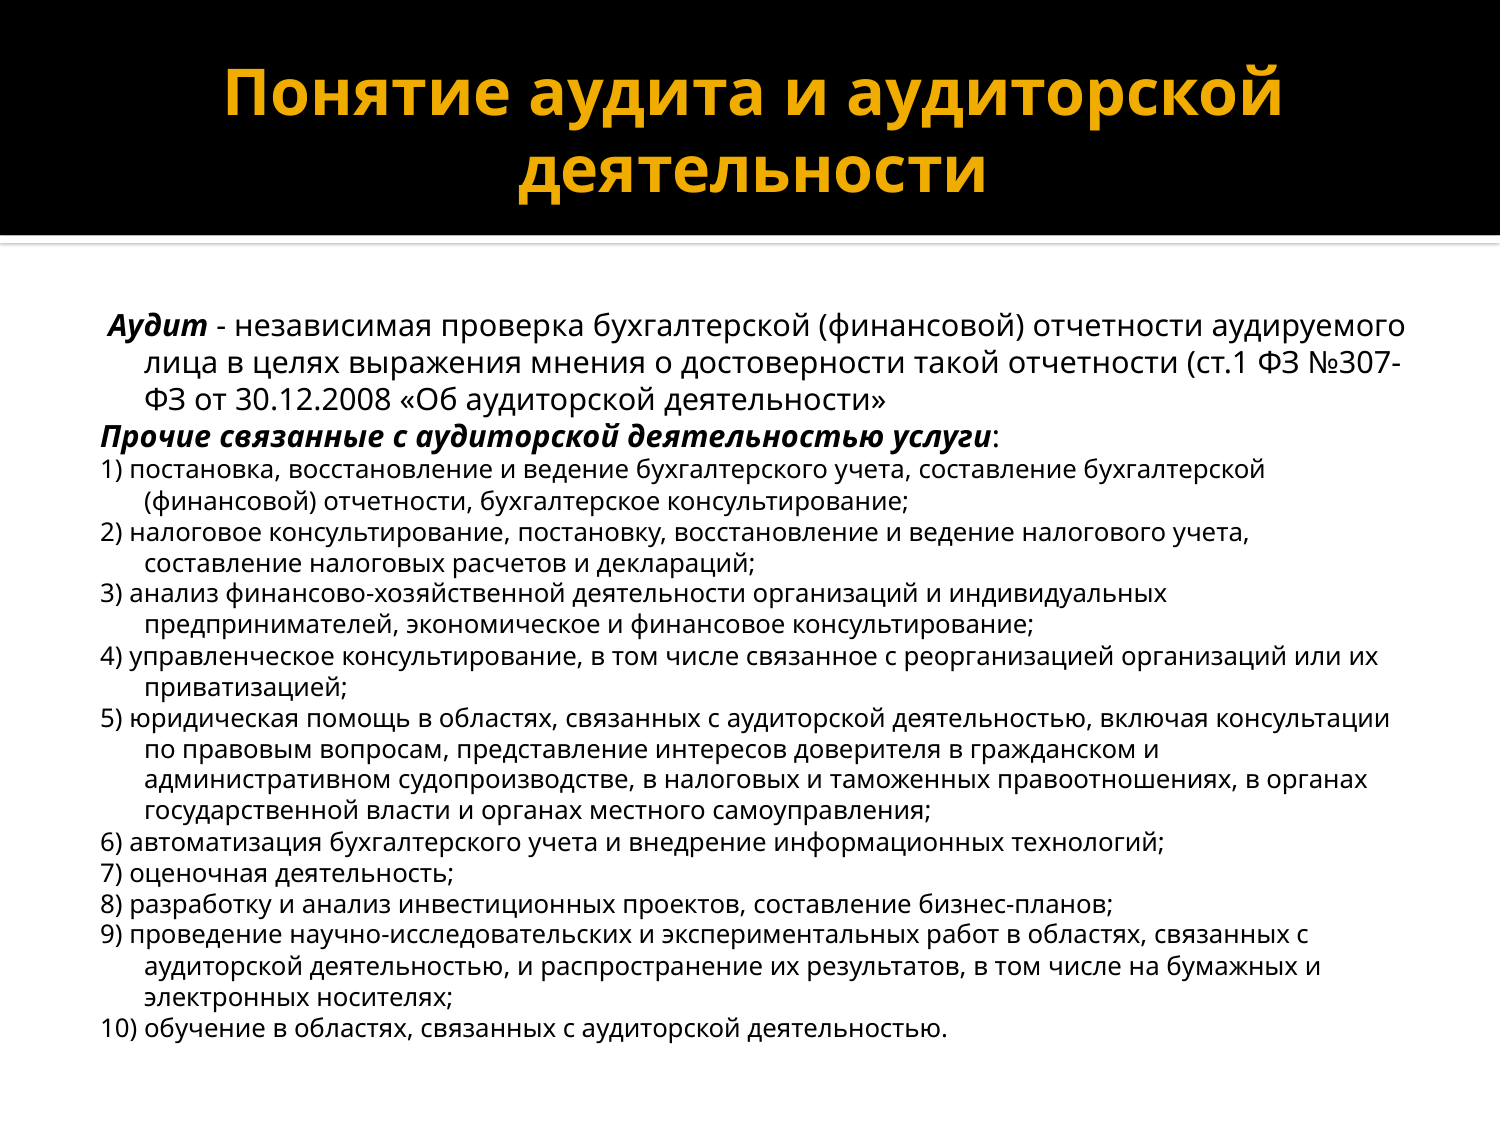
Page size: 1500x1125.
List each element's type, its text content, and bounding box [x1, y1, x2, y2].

title Понятие аудита и аудиторской деятельности [75, 25, 1425, 231]
list Аудит - независимая проверка бухгалтерской (финансовой) отчетности аудируемого лица в целях выражения мнения о достоверности такой отчетности (ст.1 ФЗ №307-ФЗ от 30.12.2008 «Об аудиторской деятельности» Прочие связанные с аудиторской деятельностью услуги: 1) постановка, восстановление и ведение бухгалтерского учета, составление бухгалтерской (финансовой) отчетности, бухгалтерское консультирование; 2) налоговое консультирование, постановку, восстановление и ведение налогового учета, составление налоговых расчетов и деклараций; 3) анализ финансово-хозяйственной деятельности организаций и индивидуальных предпринимателей, экономическое и финансовое консультирование; 4) управленческое консультирование, в том числе связанное с реорганизацией организаций или их приватизацией; 5) юридическая помощь в областях, связанных с аудиторской деятельностью, включая консультации по правовым вопросам, представление интересов доверителя в гражданском и административном судопроизводстве, в налоговых и таможенных правоотношениях, в органах государственной власти и органах местного самоуправления; 6) автоматизация бухгалтерского учета и внедрение информационных технологий; 7) оценочная деятельность; 8) разработку и анализ инвестиционных проектов, составление бизнес-планов; 9) проведение научно-исследовательских и экспериментальных работ в областях, связанных с аудиторской деятельностью, и распространение их результатов, в том числе на бумажных и электронных носителях; 10) обучение в областях, связанных с аудиторской деятельностью. [75, 291, 1425, 1050]
